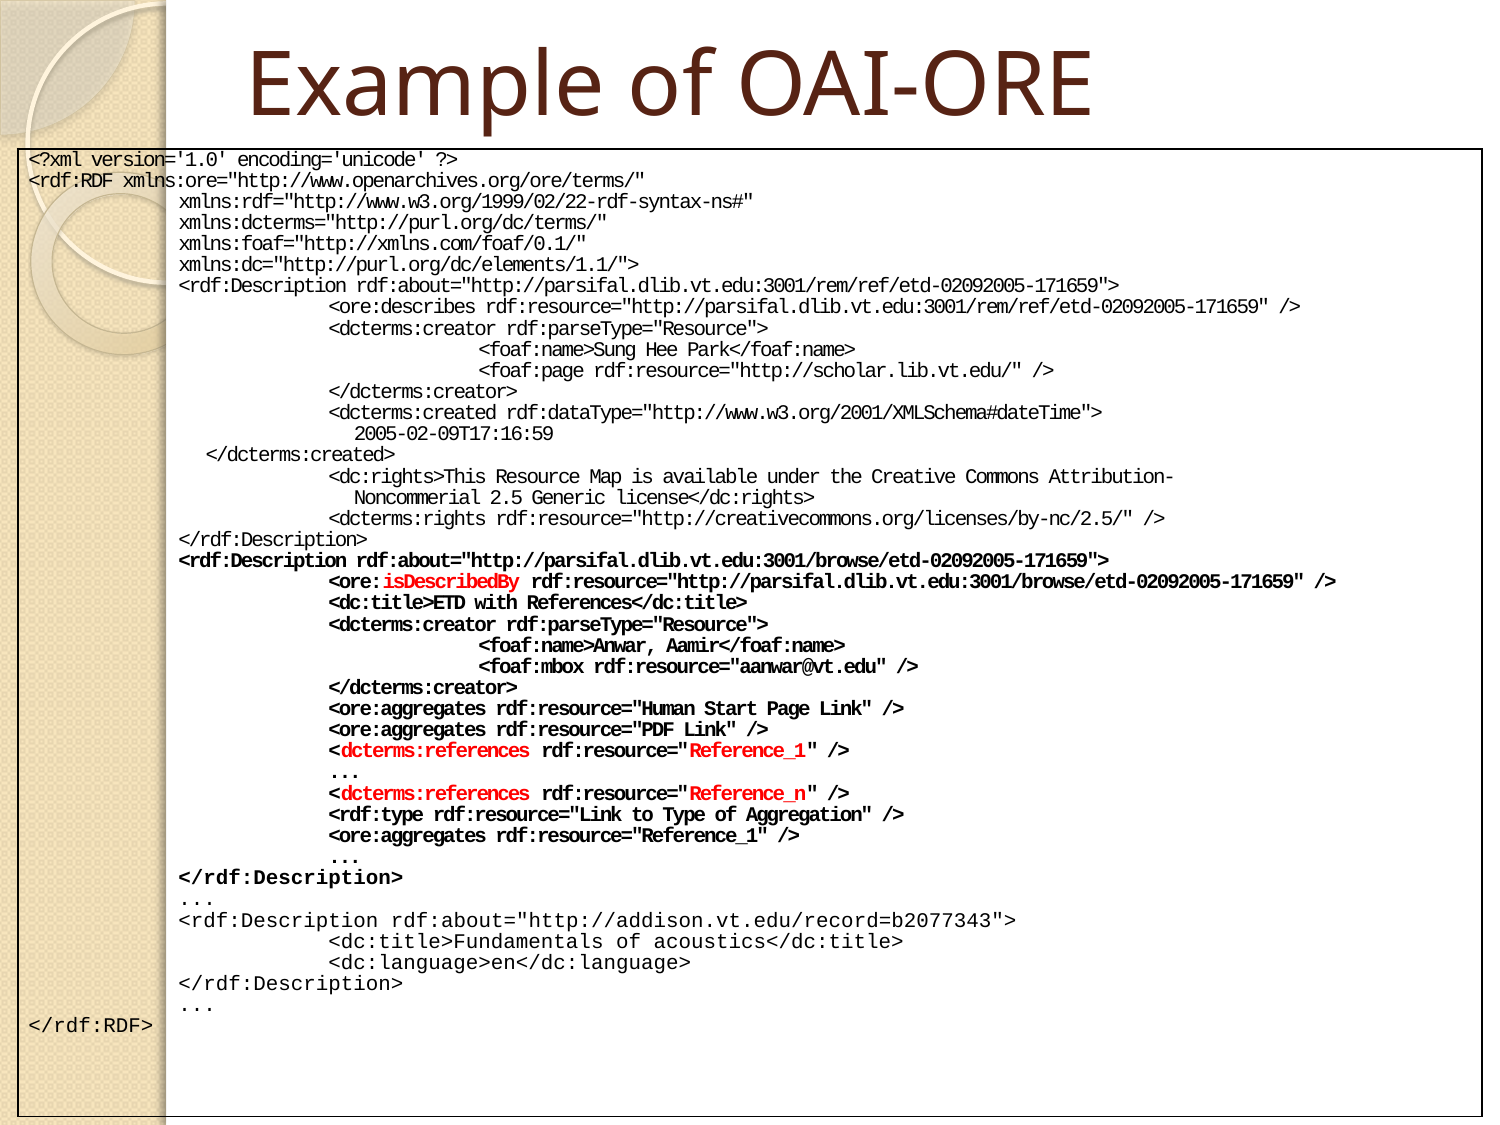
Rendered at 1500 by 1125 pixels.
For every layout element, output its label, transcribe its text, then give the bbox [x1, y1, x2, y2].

title Example of OAI-ORE [230, 3, 1461, 148]
table_header <?xml version='1.0' encoding='unicode' ?> <rdf:RDF xmlns:ore="http://www.openarchives.org/ore/terms/" xmlns:rdf="http://www.w3.org/1999/02/22-rdf-syntax-ns#" xmlns:dcterms="http://purl.org/dc/terms/" xmlns:foaf="http://xmlns.com/foaf/0.1/" xmlns:dc="http://purl.org/dc/elements/1.1/"> <rdf:Description rdf:about="http://parsifal.dlib.vt.edu:3001/rem/ref/etd-02092005-171659"> <ore:describes rdf:resource="http://parsifal.dlib.vt.edu:3001/rem/ref/etd-02092005-171659" /> <dcterms:creator rdf:parseType="Resource"> <foaf:name>Sung Hee Park</foaf:name> <foaf:page rdf:resource="http://scholar.lib.vt.edu/" /> </dcterms:creator> <dcterms:created rdf:dataType="http://www.w3.org/2001/XMLSchema#dateTime"> 2005-02-09T17:16:59 </dcterms:created> <dc:rights>This Resource Map is available under the Creative Commons Attribution- Noncommerial 2.5 Generic license</dc:rights> <dcterms:rights rdf:resource="http://creativecommons.org/licenses/by-nc/2.5/" /> </rdf:Description> <rdf:Description rdf:about="http://parsifal.dlib.vt.edu:3001/browse/etd-02092005-171659"> <ore:isDescribedBy rdf:resource="http://parsifal.dlib.vt.edu:3001/browse/etd-02092005-171659" /> <dc:title>ETD with References</dc:title> <dcterms:creator rdf:parseType="Resource"> <foaf:name>Anwar, Aamir</foaf:name> <foaf:mbox rdf:resource="aanwar@vt.edu" /> </dcterms:creator> <ore:aggregates rdf:resource="Human Start Page Link" /> <ore:aggregates rdf:resource="PDF Link" /> <dcterms:references rdf:resource="Reference_1" /> ... <dcterms:references rdf:resource="Reference_n" /> <rdf:type rdf:resource="Link to Type of Aggregation" /> <ore:aggregates rdf:resource="Reference_1" /> ... </rdf:Description> ... <rdf:Description rdf:about="http://addison.vt.edu/record=b2077343"> <dc:title>Fundamentals of acoustics</dc:title> <dc:language>en</dc:language> </rdf:Description> ... </rdf:RDF> [19, 150, 1481, 1116]
